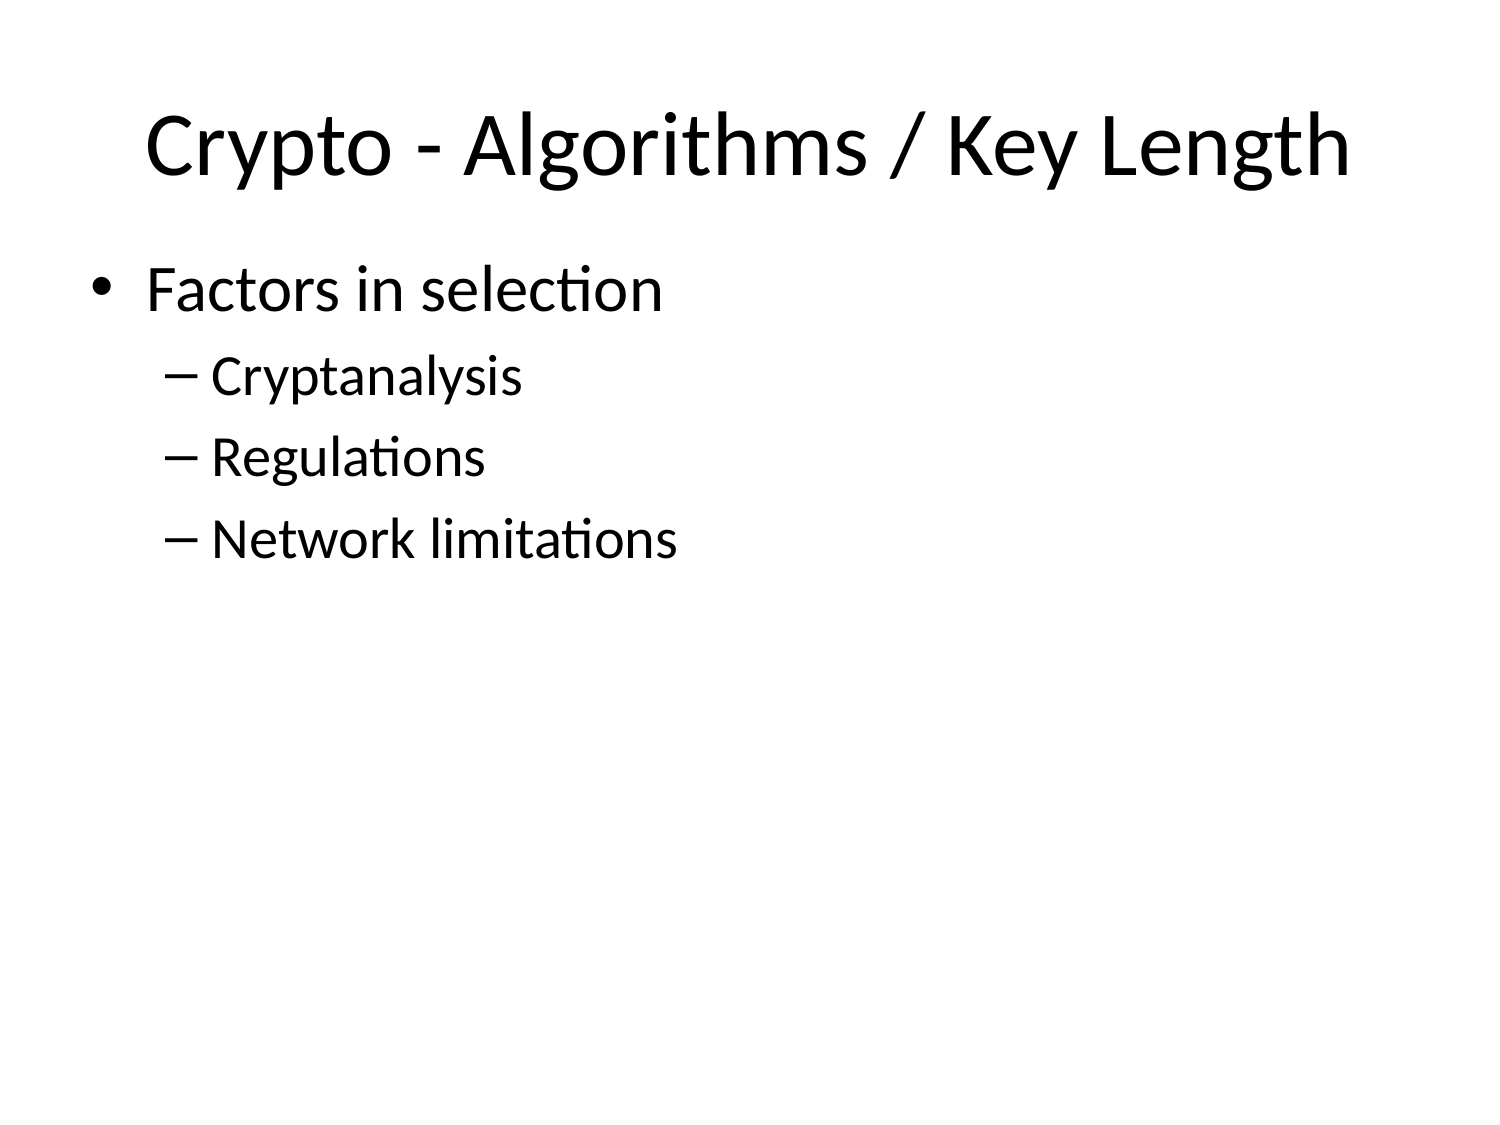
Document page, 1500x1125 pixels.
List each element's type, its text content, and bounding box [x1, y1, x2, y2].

list Factors in selection Cryptanalysis Regulations Network limitations [74, 237, 1426, 1006]
title Crypto - Algorithms / Key Length [74, 44, 1426, 233]
